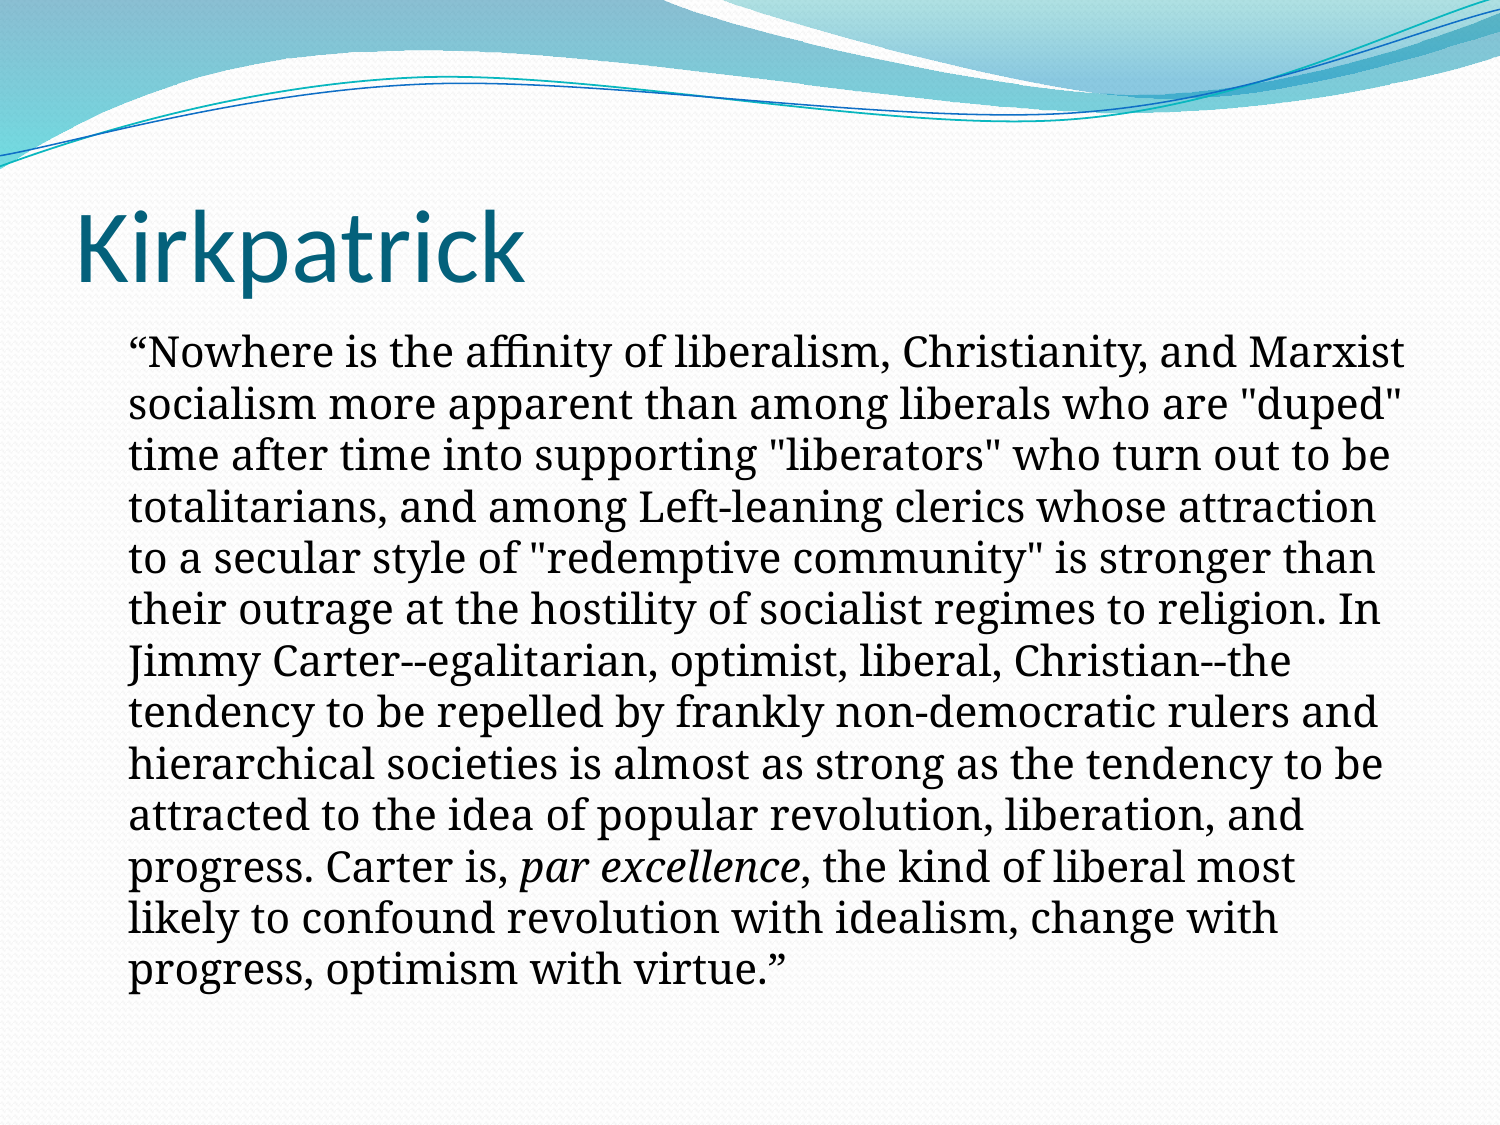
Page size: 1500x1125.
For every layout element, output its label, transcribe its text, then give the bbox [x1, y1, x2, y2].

list “Nowhere is the affinity of liberalism, Christianity, and Marxist socialism more apparent than among liberals who are "duped" time after time into supporting "liberators" who turn out to be totalitarians, and among Left-leaning clerics whose attraction to a secular style of "redemptive community" is stronger than their outrage at the hostility of socialist regimes to religion. In Jimmy Carter--egalitarian, optimist, liberal, Christian--the tendency to be repelled by frankly non-democratic rulers and hierarchical societies is almost as strong as the tendency to be attracted to the idea of popular revolution, liberation, and progress. Carter is, par excellence, the kind of liberal most likely to confound revolution with idealism, change with progress, optimism with virtue.” [75, 317, 1425, 1038]
title Kirkpatrick [75, 115, 1425, 303]
